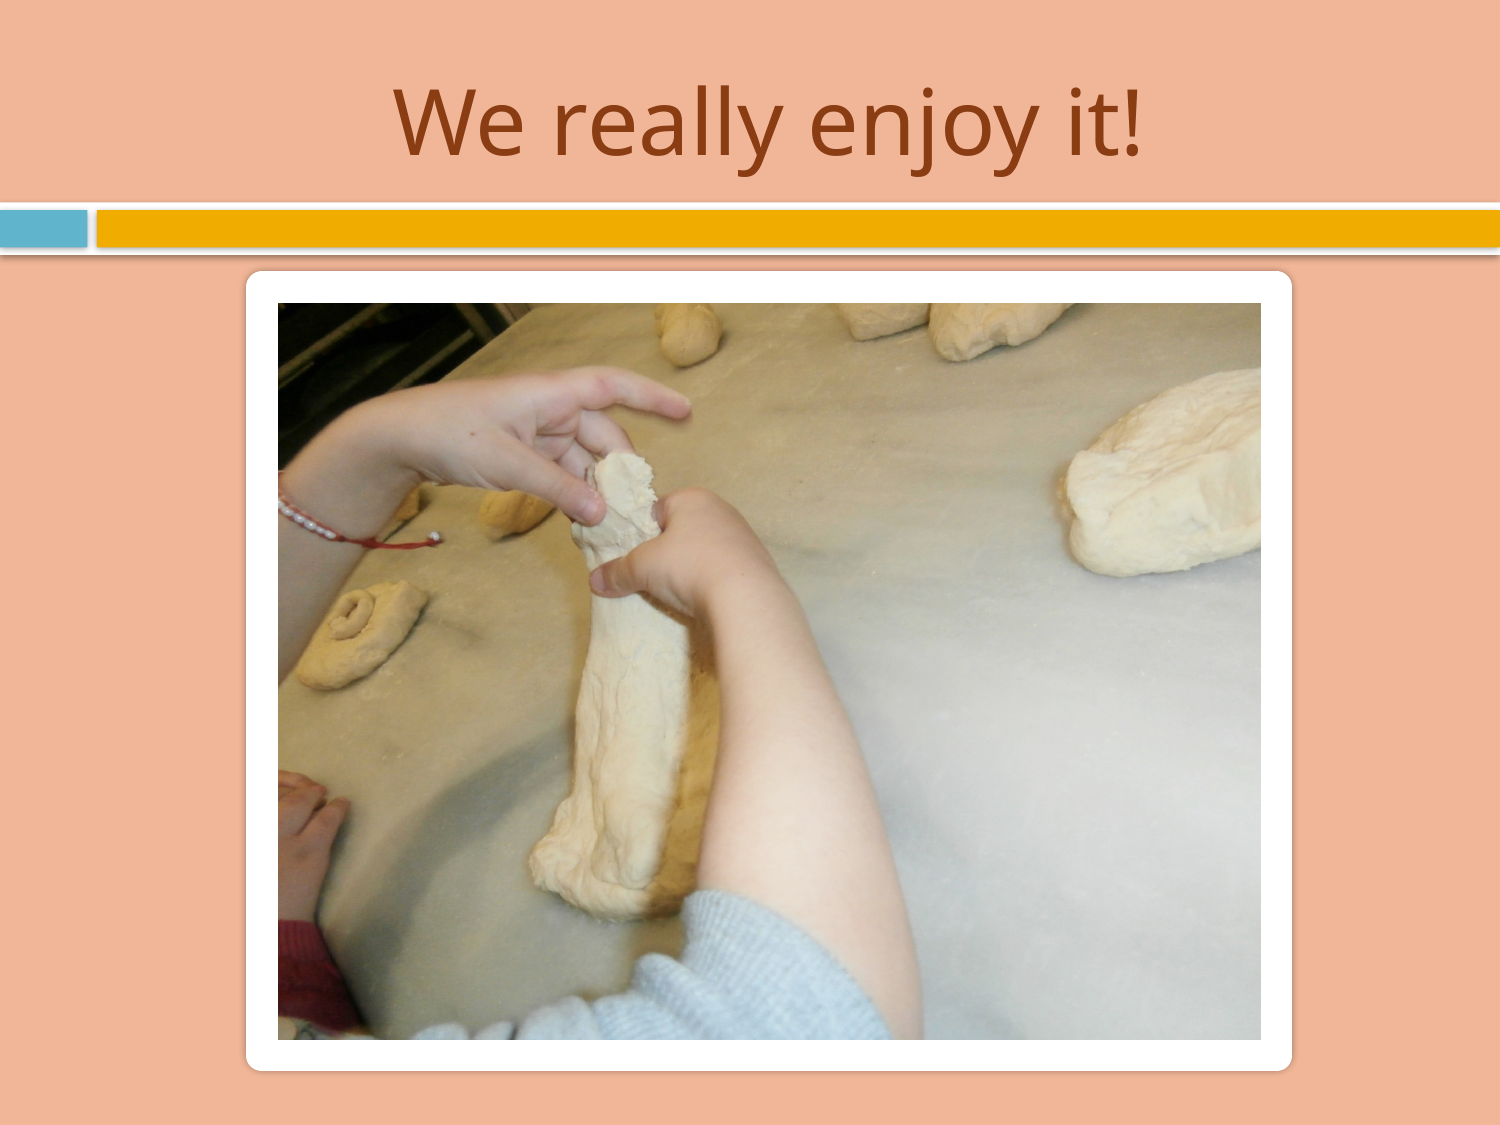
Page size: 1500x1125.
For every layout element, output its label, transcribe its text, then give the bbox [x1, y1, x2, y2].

title We really enjoy it! [100, 37, 1438, 200]
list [277, 302, 1262, 1041]
